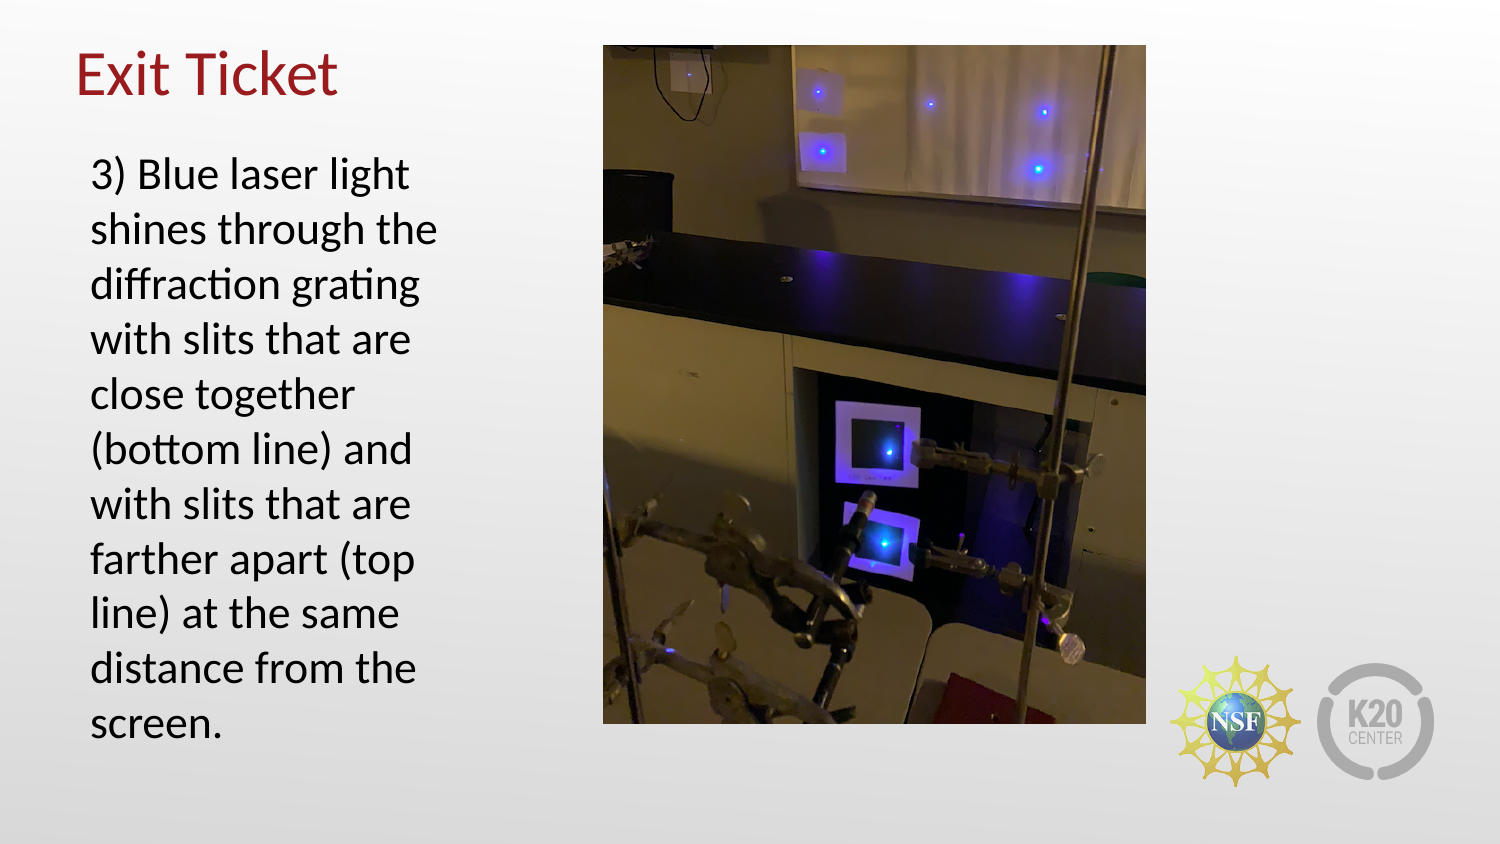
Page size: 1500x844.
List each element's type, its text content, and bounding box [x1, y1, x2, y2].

title Exit Ticket [75, 22, 1425, 108]
picture [603, 45, 1146, 724]
picture [1300, 646, 1451, 797]
list 3) Blue laser light shines through the diffraction grating with slits that are close together (bottom line) and with slits that are farther apart (top line) at the same distance from the screen. [75, 136, 494, 779]
